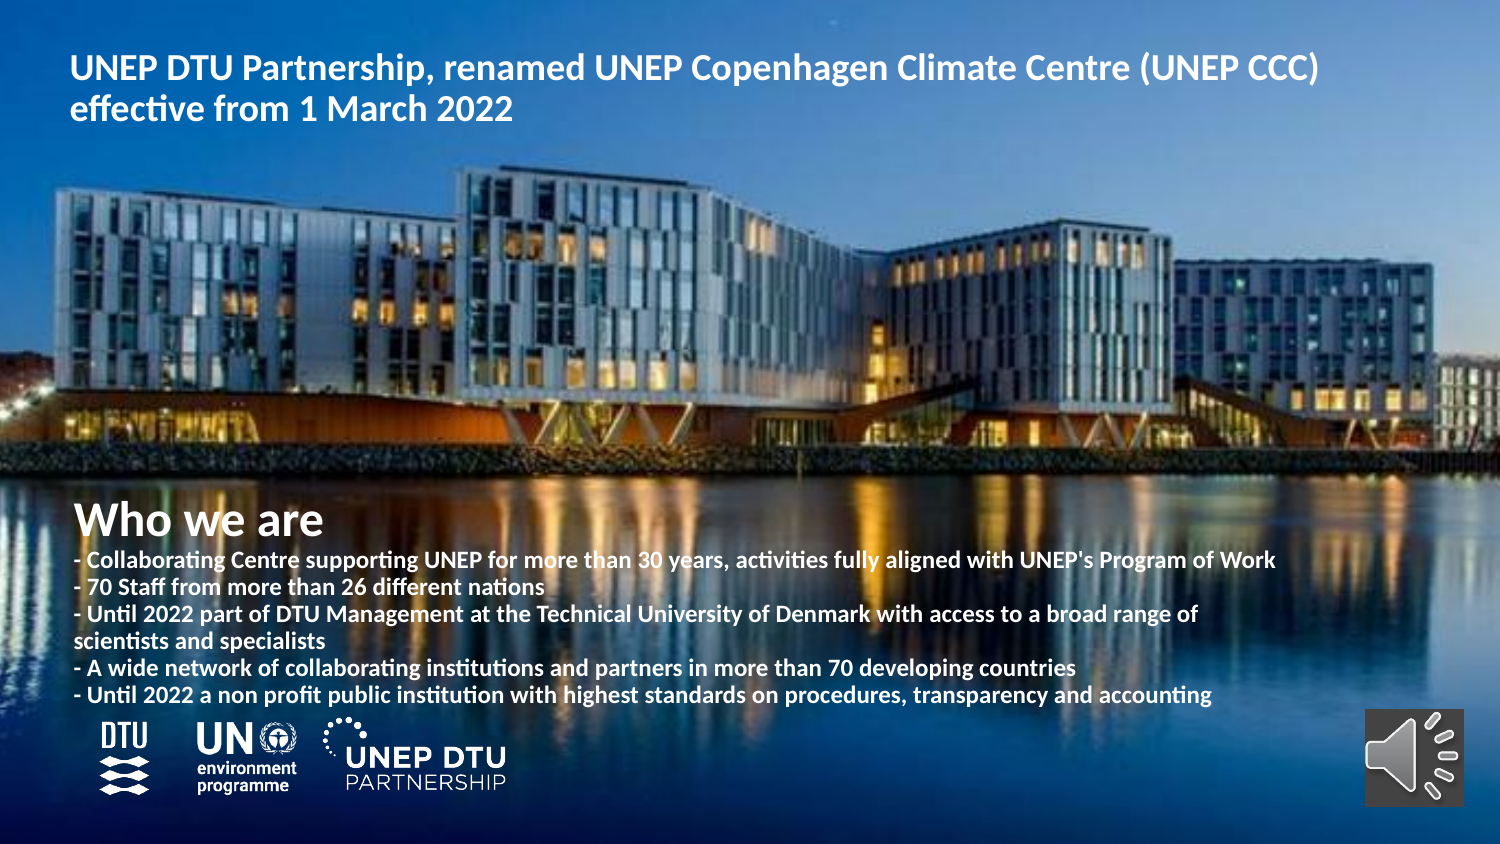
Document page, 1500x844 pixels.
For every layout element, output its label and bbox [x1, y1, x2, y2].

text_box [98, 716, 507, 796]
picture [0, 0, 1500, 844]
